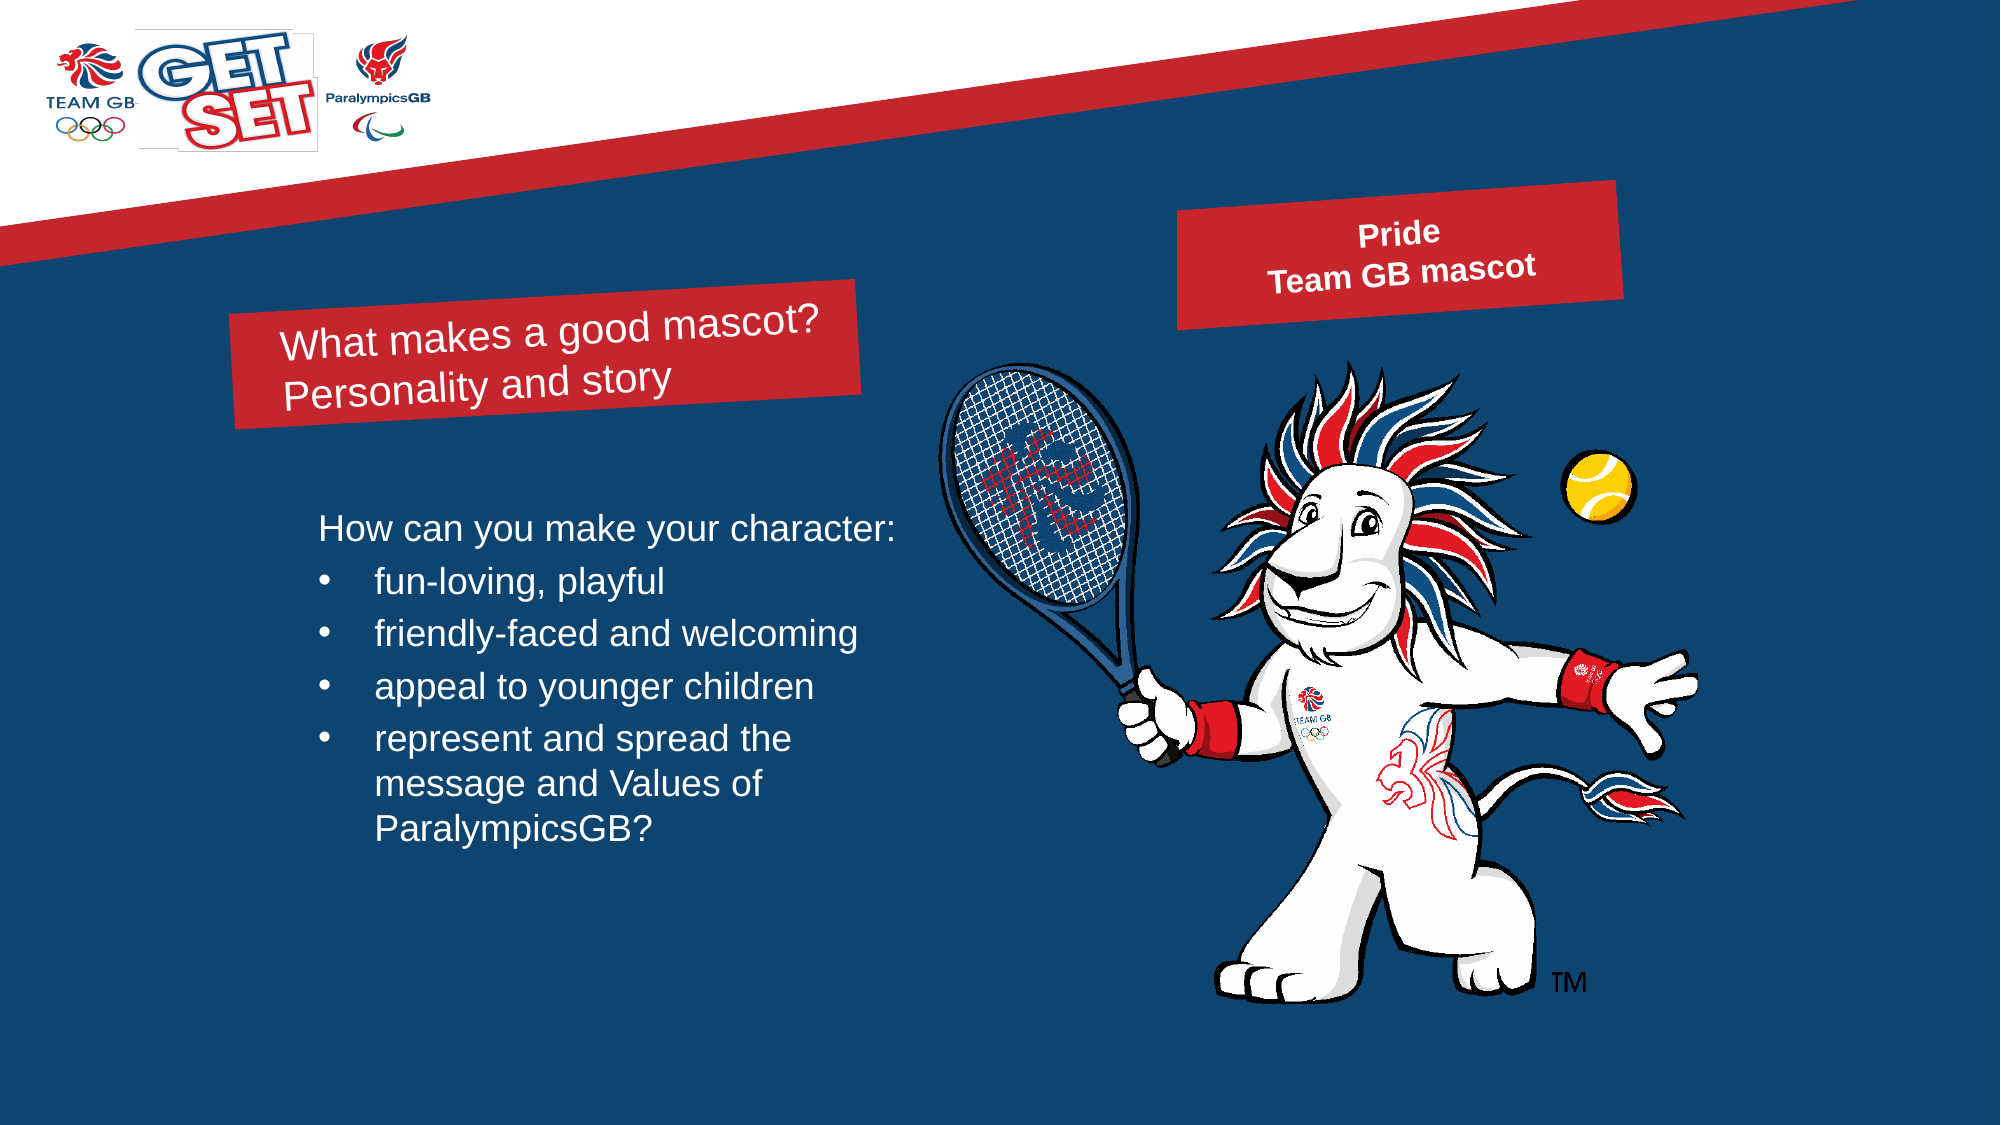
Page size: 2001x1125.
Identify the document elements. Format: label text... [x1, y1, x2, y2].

picture [39, 19, 437, 152]
text_box What makes a good mascot? Personality and story [264, 290, 1044, 408]
text_box [228, 278, 862, 430]
picture [937, 359, 1698, 1004]
text_box Pride Team GB mascot [1209, 191, 1592, 313]
text_box [1177, 179, 1624, 331]
list How can you make your character: fun-loving, playful friendly-faced and welcoming appeal to younger children represent and spread the message and Values of ParalympicsGB? [303, 496, 932, 965]
